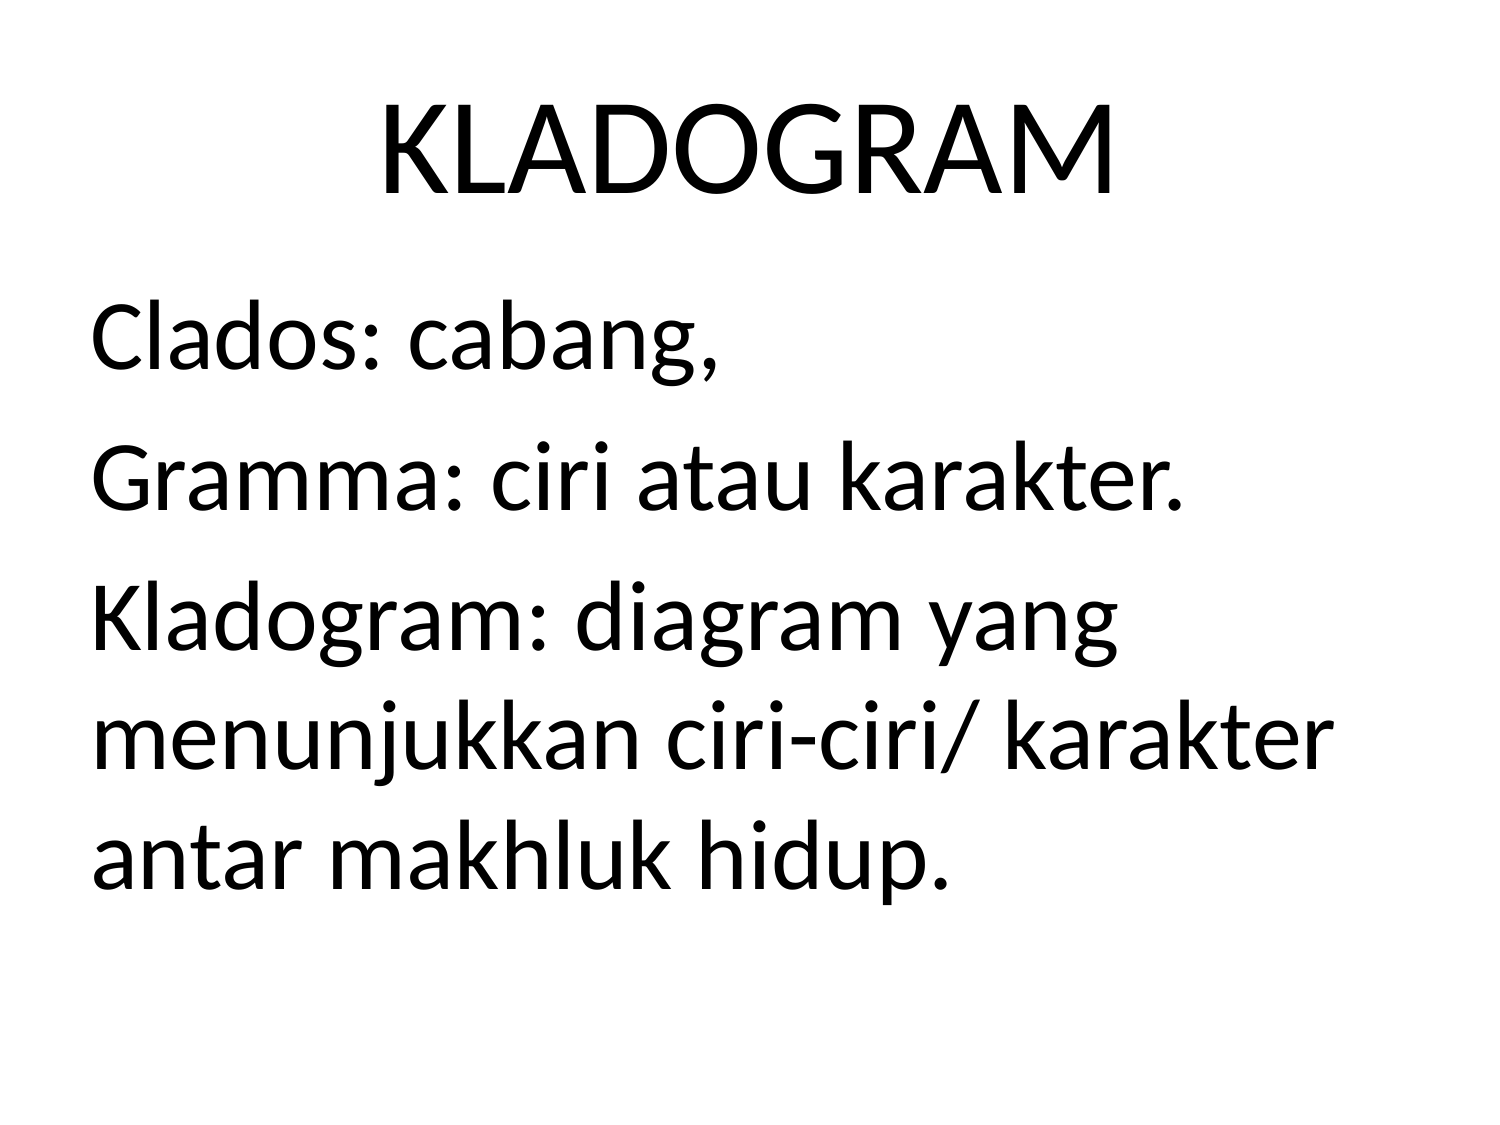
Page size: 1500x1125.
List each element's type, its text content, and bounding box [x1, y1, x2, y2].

title KLADOGRAM [75, 45, 1425, 233]
list Clados: cabang, Gramma: ciri atau karakter. Kladogram: diagram yang menunjukkan ciri-ciri/ karakter antar makhluk hidup. [75, 262, 1425, 1005]
